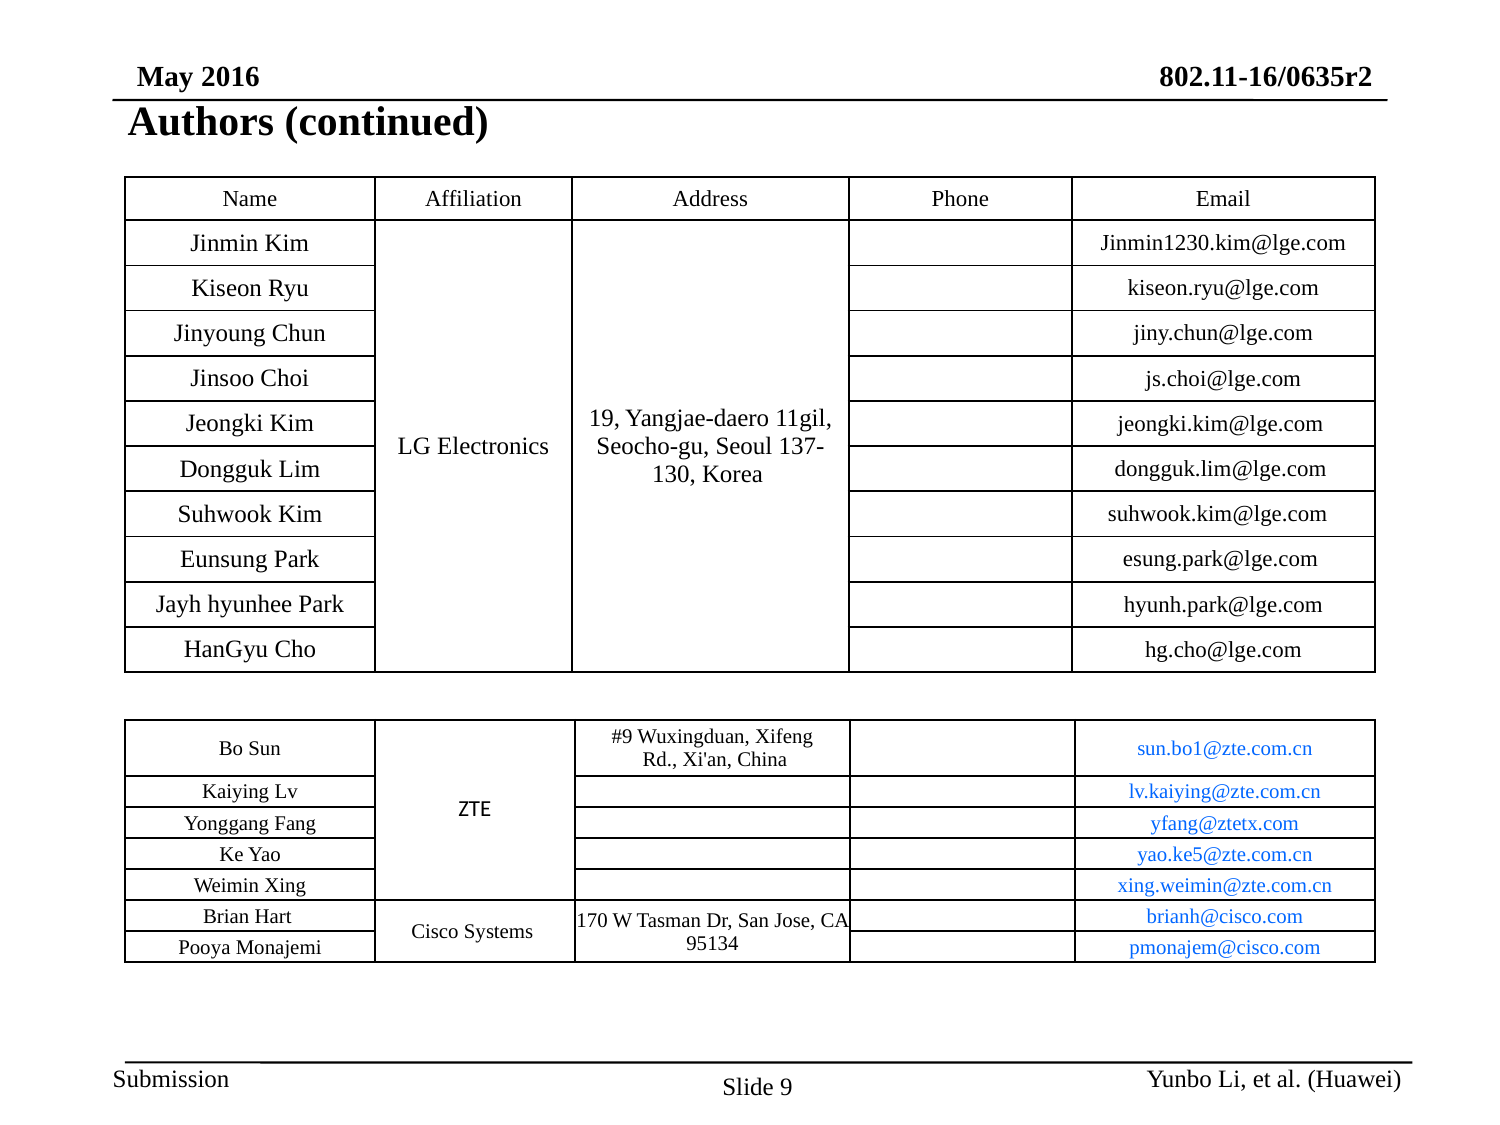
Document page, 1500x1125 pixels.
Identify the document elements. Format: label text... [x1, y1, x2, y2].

table_cell [850, 447, 1071, 490]
table_cell Jayh hyunhee Park [126, 583, 374, 626]
table_cell js.choi@lge.com [1073, 357, 1374, 400]
table_cell [850, 266, 1071, 310]
table_cell [576, 808, 849, 837]
table_cell suhwook.kim@lge.com [1073, 492, 1374, 536]
table_cell Jinmin1230.kim@lge.com [1073, 221, 1374, 265]
table_header Phone [850, 178, 1071, 219]
table_cell HanGyu Cho [126, 628, 374, 671]
table_cell [576, 870, 849, 899]
table_cell yao.ke5@zte.com.cn [1076, 839, 1374, 868]
table_cell [851, 808, 1074, 837]
table_cell [851, 901, 1074, 930]
table_cell Jinmin Kim [126, 221, 374, 265]
table_cell jeongki.kim@lge.com [1073, 402, 1374, 445]
table_cell LG Electronics [376, 221, 571, 671]
table_cell Cisco Systems [376, 901, 574, 961]
table_cell [850, 311, 1071, 355]
table_cell xing.weimin@zte.com.cn [1076, 870, 1374, 899]
table_header [851, 721, 1074, 775]
table_cell Ke Yao [126, 839, 374, 868]
table_header Address [573, 178, 848, 219]
table_header #9 Wuxingduan, Xifeng Rd., Xi'an, China [576, 721, 849, 775]
table_cell [850, 628, 1071, 671]
table_cell Jeongki Kim [126, 402, 374, 445]
table_header ZTE [376, 721, 574, 899]
table_cell Dongguk Lim [126, 447, 374, 490]
table_cell Jinyoung Chun [126, 311, 374, 355]
slide_number Slide 9 [713, 1069, 802, 1101]
table_cell 170 W Tasman Dr, San Jose, CA 95134 [576, 901, 849, 961]
table_cell brianh@cisco.com [1076, 901, 1374, 930]
table_header Affiliation [376, 178, 571, 219]
table_header Name [126, 178, 374, 219]
table_cell [850, 402, 1071, 445]
table_cell Kaiying Lv [126, 777, 374, 806]
table_cell pmonajem@cisco.com [1076, 932, 1374, 961]
table_header Bo Sun [126, 721, 374, 775]
table_cell [576, 839, 849, 868]
table_cell [850, 221, 1071, 265]
table_cell Kiseon Ryu [126, 266, 374, 310]
table_cell [850, 583, 1071, 626]
table_cell [576, 777, 849, 806]
table_cell Suhwook Kim [126, 492, 374, 536]
table_cell hyunh.park@lge.com [1073, 583, 1374, 626]
title Authors (continued) [112, 99, 1388, 138]
table_cell jiny.chun@lge.com [1073, 311, 1374, 355]
table_cell [851, 870, 1074, 899]
table_cell [850, 357, 1071, 400]
table_cell [851, 777, 1074, 806]
footer Yunbo Li, et al. (Huawei) [949, 1061, 1402, 1093]
table_cell [851, 932, 1074, 961]
table_cell [850, 537, 1071, 581]
table_cell Eunsung Park [126, 537, 374, 581]
table_cell Yonggang Fang [126, 808, 374, 837]
table_cell kiseon.ryu@lge.com [1073, 266, 1374, 310]
table_header sun.bo1@zte.com.cn [1076, 721, 1374, 775]
table_cell dongguk.lim@lge.com [1073, 447, 1374, 490]
table_cell Jinsoo Choi [126, 357, 374, 400]
table_cell Weimin Xing [126, 870, 374, 899]
table_cell [850, 492, 1071, 536]
table_cell lv.kaiying@zte.com.cn [1076, 777, 1374, 806]
table_cell hg.cho@lge.com [1073, 628, 1374, 671]
table_header Email [1073, 178, 1374, 219]
table_cell yfang@ztetx.com [1076, 808, 1374, 837]
table_cell [851, 839, 1074, 868]
table_cell Brian Hart [126, 901, 374, 930]
table_cell 19, Yangjae-daero 11gil, Seocho-gu, Seoul 137-130, Korea [573, 221, 848, 671]
table_cell esung.park@lge.com [1073, 537, 1374, 581]
table_cell Pooya Monajemi [126, 932, 374, 961]
